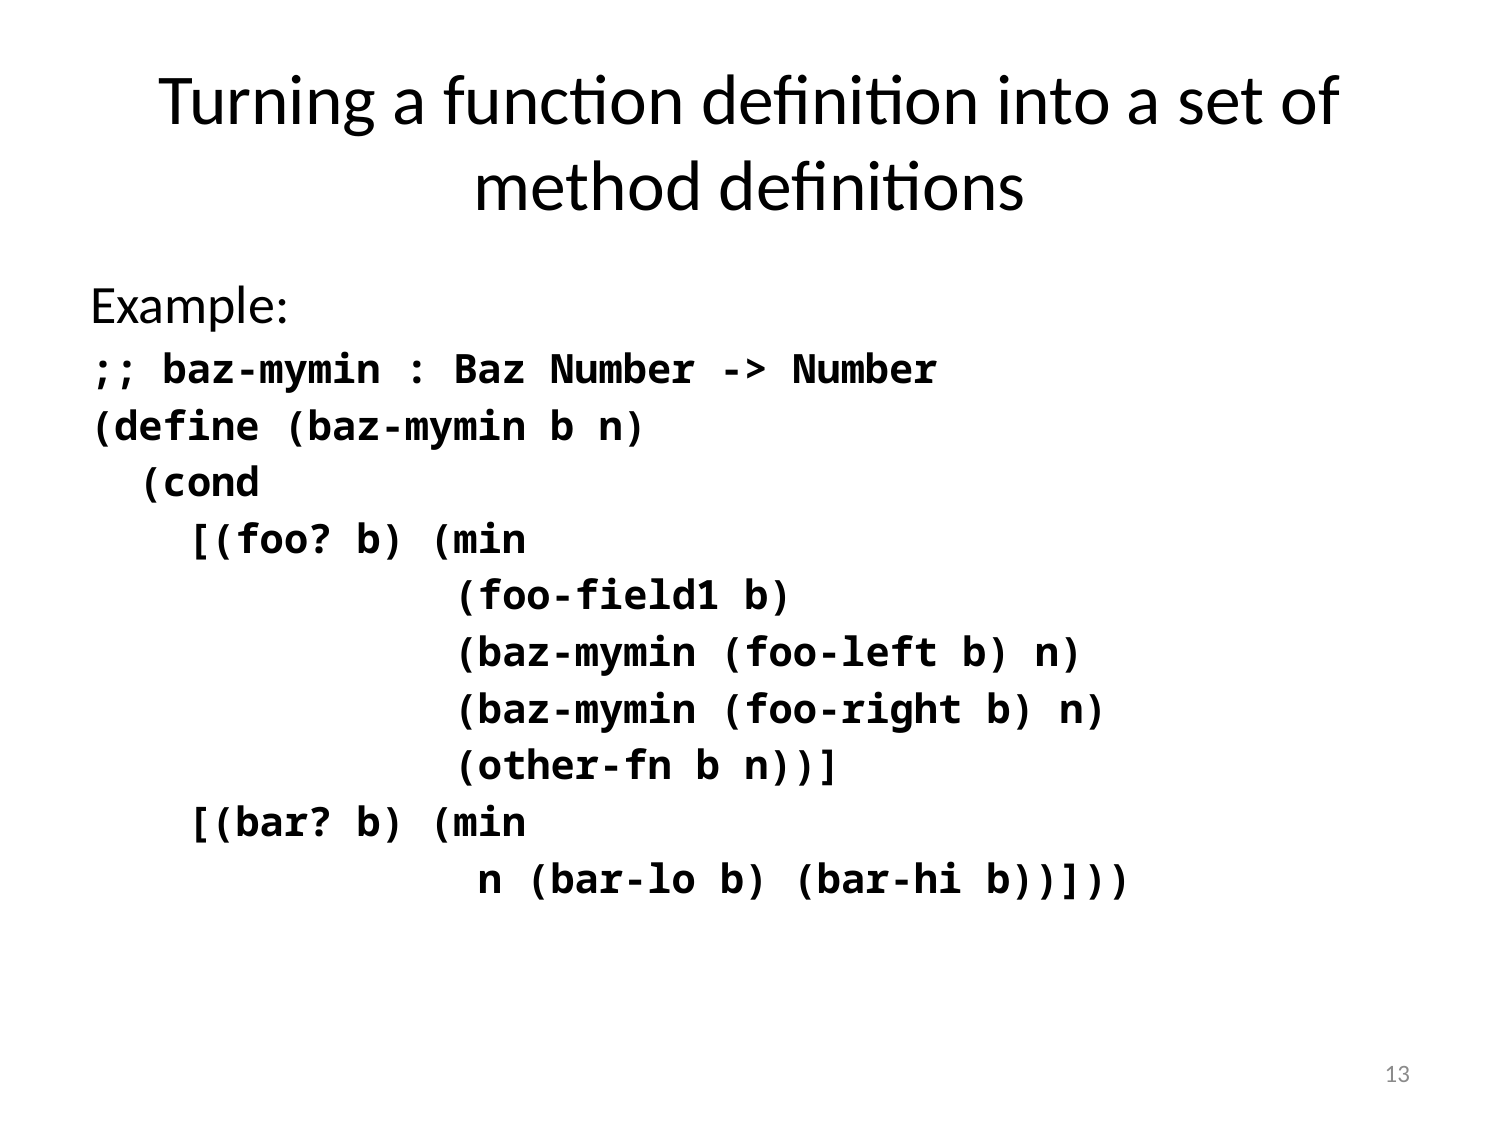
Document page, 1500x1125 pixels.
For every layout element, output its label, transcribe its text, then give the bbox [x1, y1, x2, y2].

title Turning a function definition into a set of method definitions [75, 45, 1425, 233]
list Example: ;; baz-mymin : Baz Number -> Number (define (baz-mymin b n) (cond [(foo? b) (min (foo-field1 b) (baz-mymin (foo-left b) n) (baz-mymin (foo-right b) n) (other-fn b n))] [(bar? b) (min n (bar-lo b) (bar-hi b))])) [75, 262, 1425, 913]
slide_number 13 [1074, 1042, 1425, 1103]
